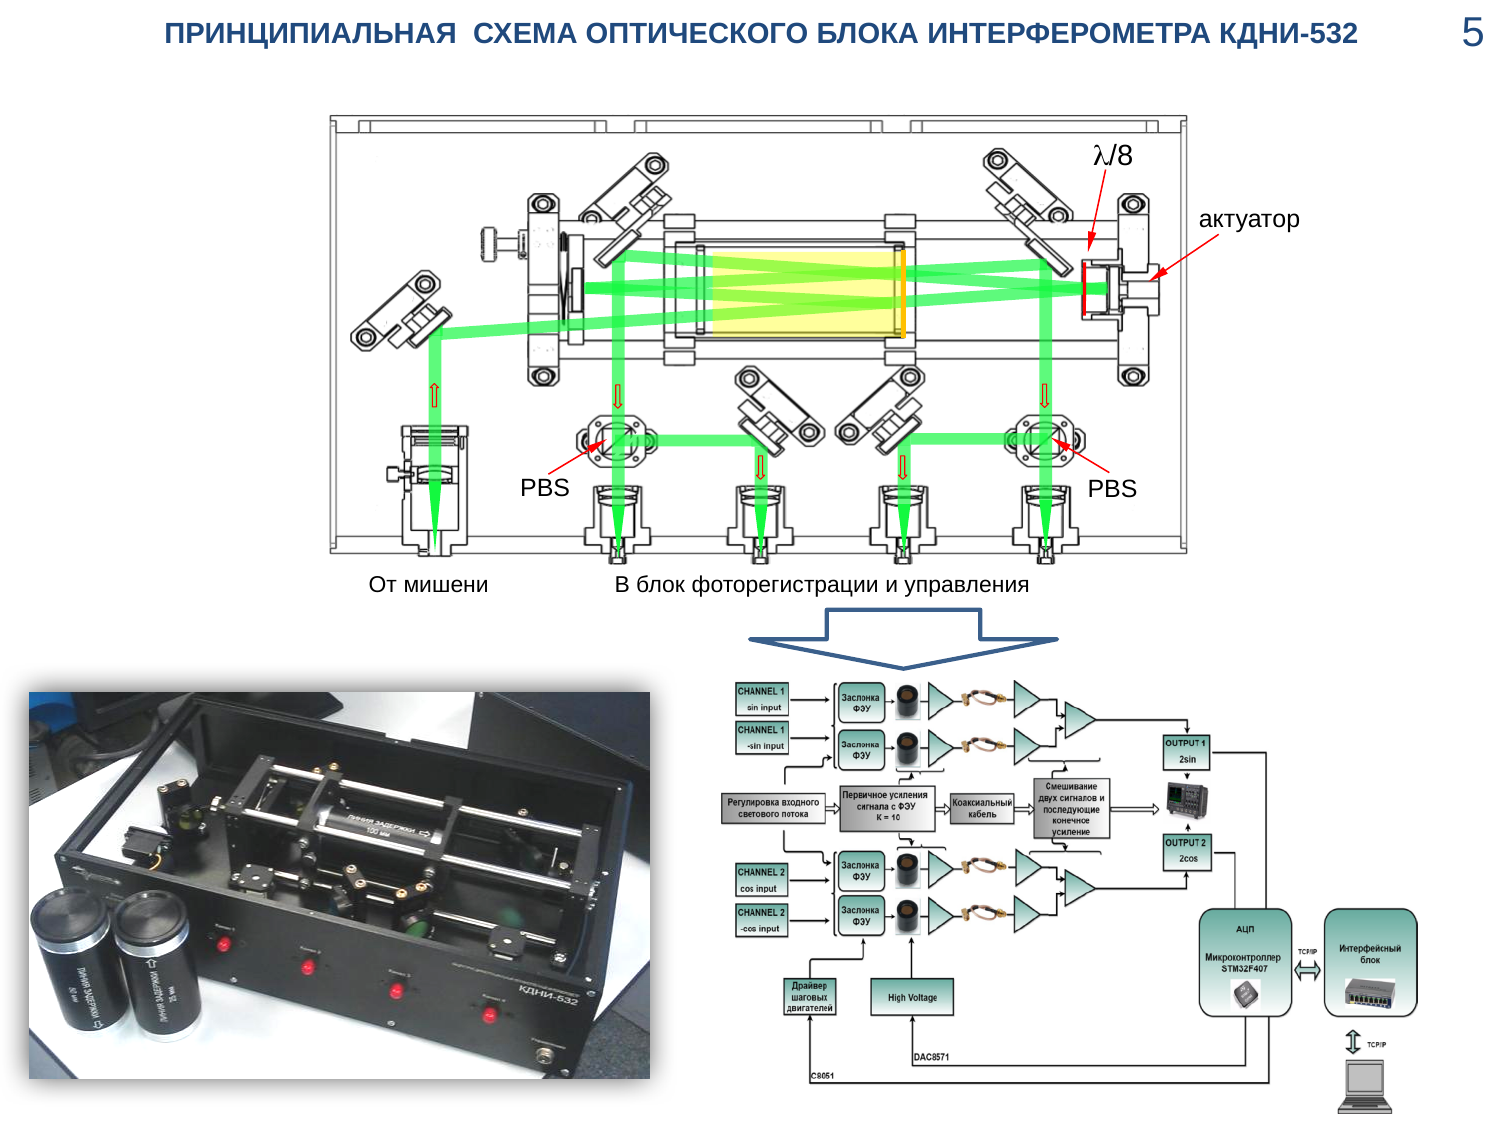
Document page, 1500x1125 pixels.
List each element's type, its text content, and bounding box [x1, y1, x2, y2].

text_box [1148, 234, 1219, 283]
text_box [1055, 201, 1139, 220]
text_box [548, 438, 608, 475]
picture [714, 670, 1421, 1116]
text_box ПРИНЦИПИАЛЬНАЯ СХЕМА ОПТИЧЕСКОГО БЛОКА ИНТЕРФЕРОМЕТРА КДНИ-532 [88, 7, 1149, 57]
picture [29, 692, 650, 1080]
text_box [1050, 437, 1110, 473]
slide_number 5 [1149, 0, 1500, 60]
text_box В блок фоторегистрации и управления [599, 579, 1045, 605]
text_box От мишени [353, 579, 504, 605]
text_box [747, 607, 1060, 669]
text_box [324, 113, 1200, 571]
text_box актуатор [1204, 195, 1316, 241]
